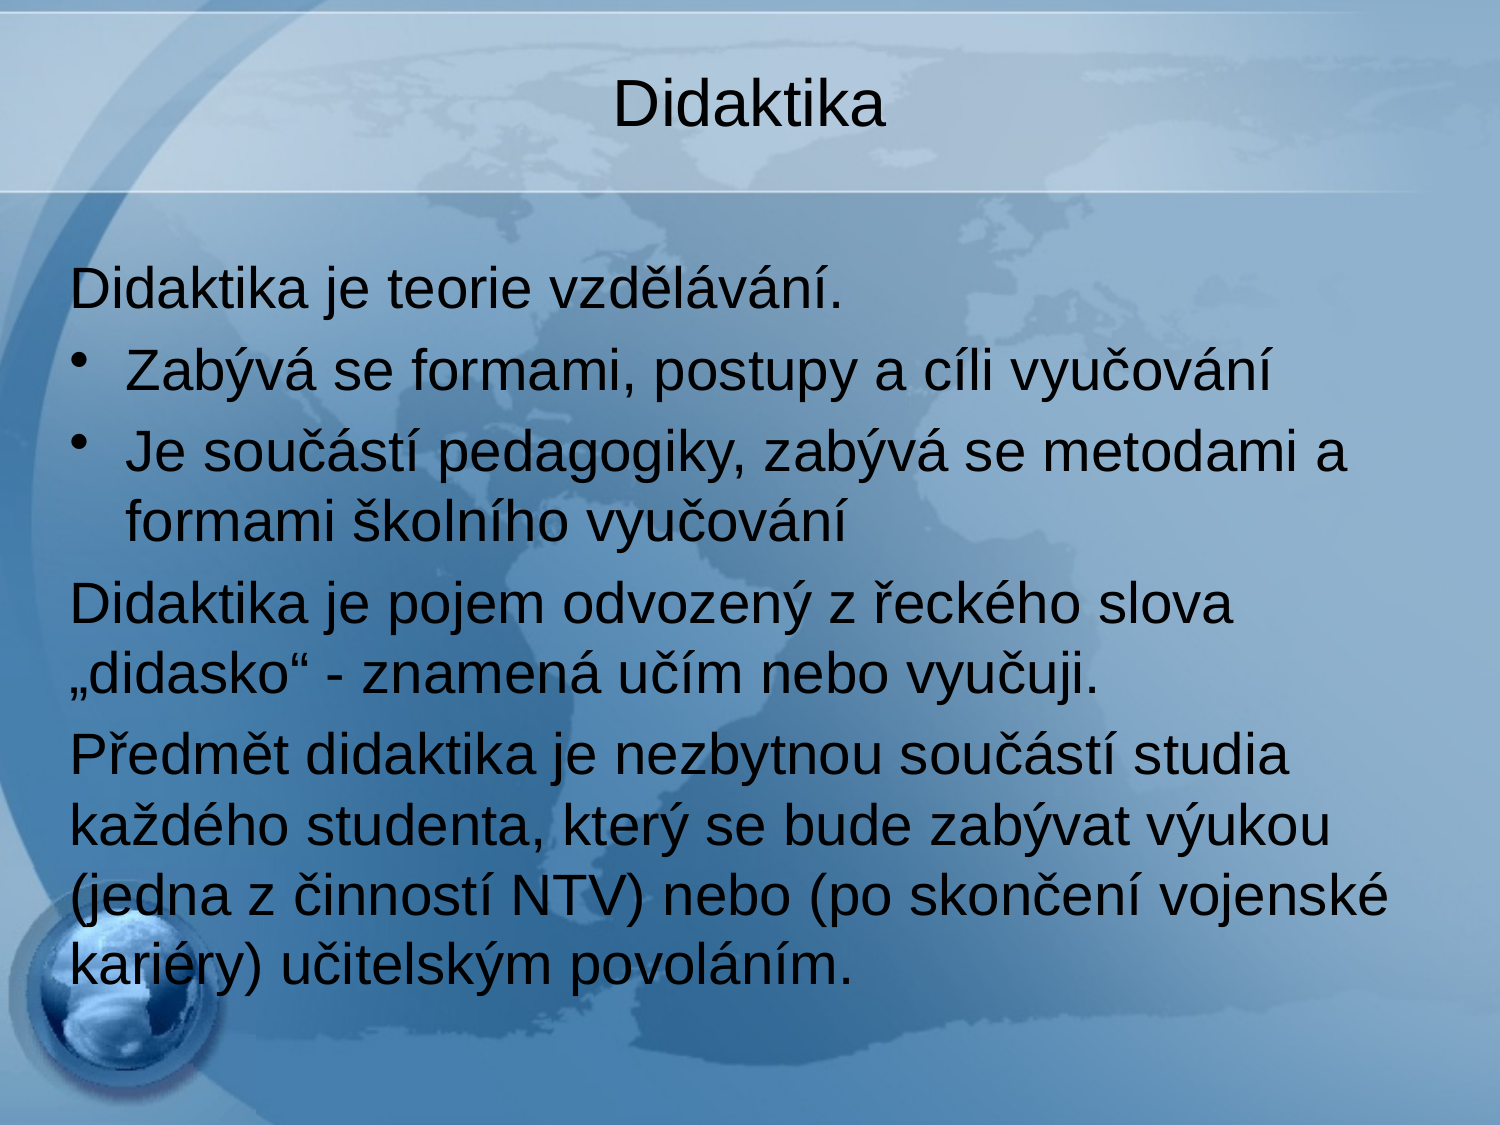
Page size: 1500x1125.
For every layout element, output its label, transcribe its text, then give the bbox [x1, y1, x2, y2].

title Didaktika [112, 24, 1388, 175]
picture [0, 0, 1500, 1125]
list Didaktika je teorie vzdělávání. Zabývá se formami, postupy a cíli vyučování Je součástí pedagogiky, zabývá se metodami a formami školního vyučování Didaktika je pojem odvozený z řeckého slova „didasko“ - znamená učím nebo vyučuji. Předmět didaktika je nezbytnou součástí studia každého studenta, který se bude zabývat výukou (jedna z činností NTV) nebo (po skončení vojenské kariéry) učitelským povoláním. [54, 242, 1449, 1062]
